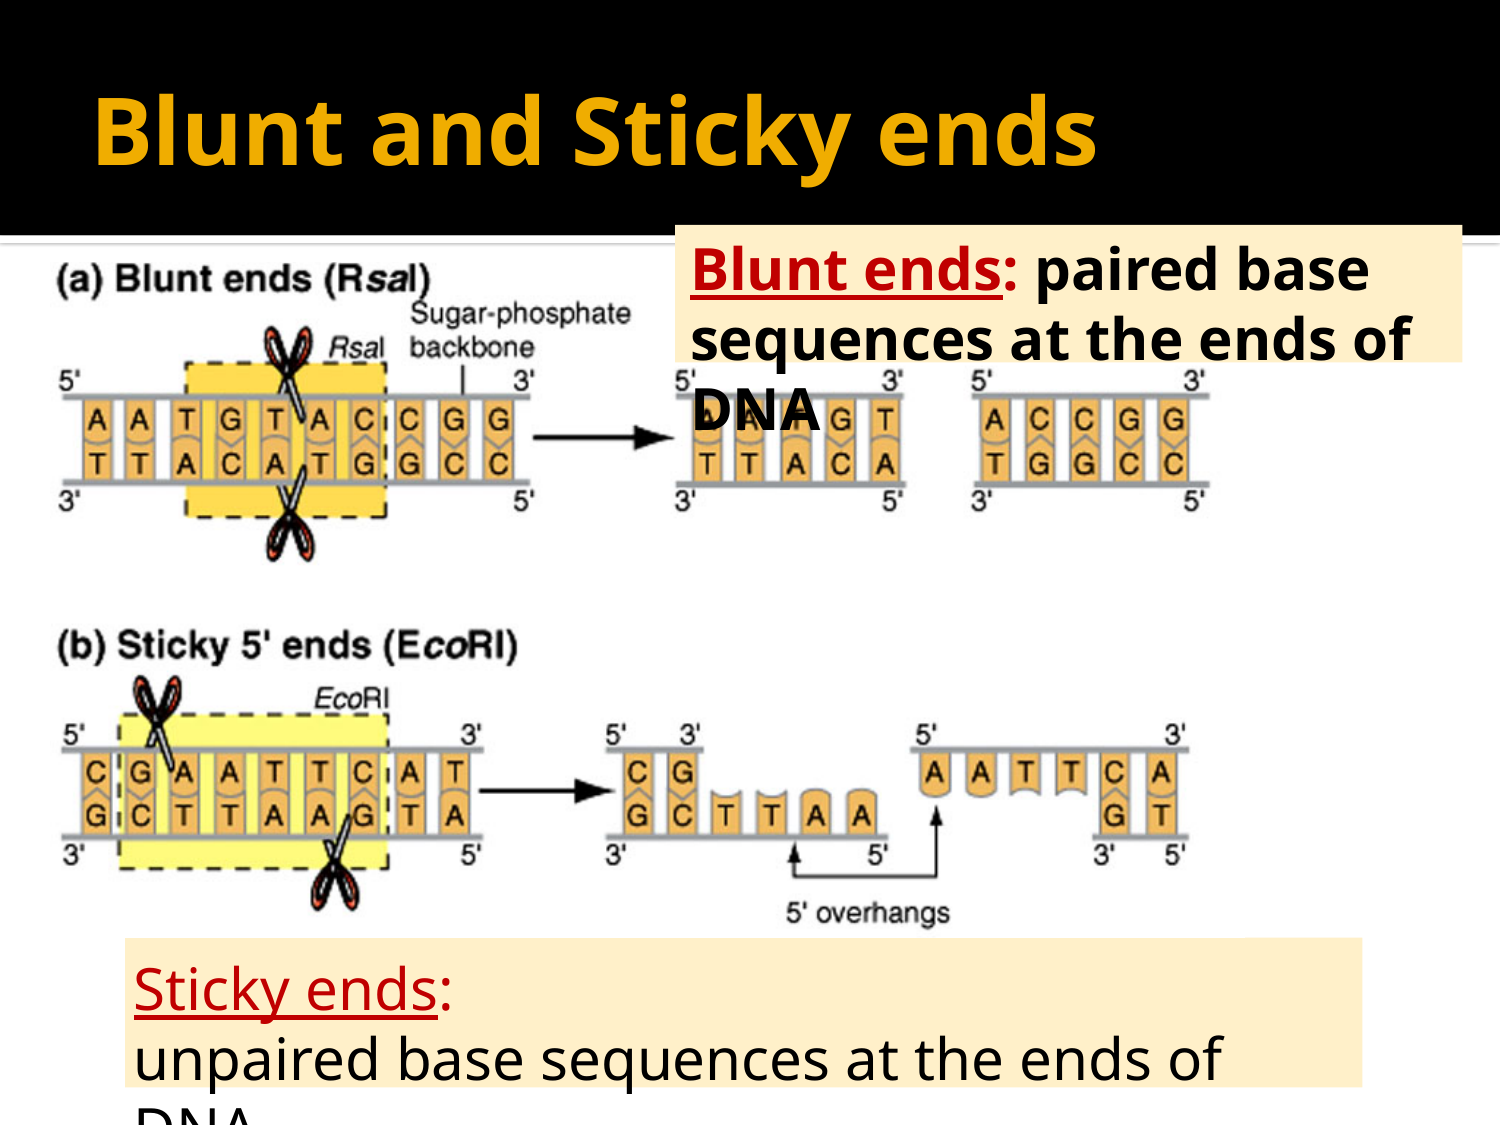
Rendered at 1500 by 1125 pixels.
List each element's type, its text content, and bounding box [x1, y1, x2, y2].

text_box Blunt ends: paired base sequences at the ends of DNA [675, 224, 1463, 363]
list Sticky ends: unpaired base sequences at the ends of DNA [125, 937, 1363, 1088]
picture [49, 262, 1245, 938]
title Blunt and Sticky ends [75, 25, 1425, 231]
